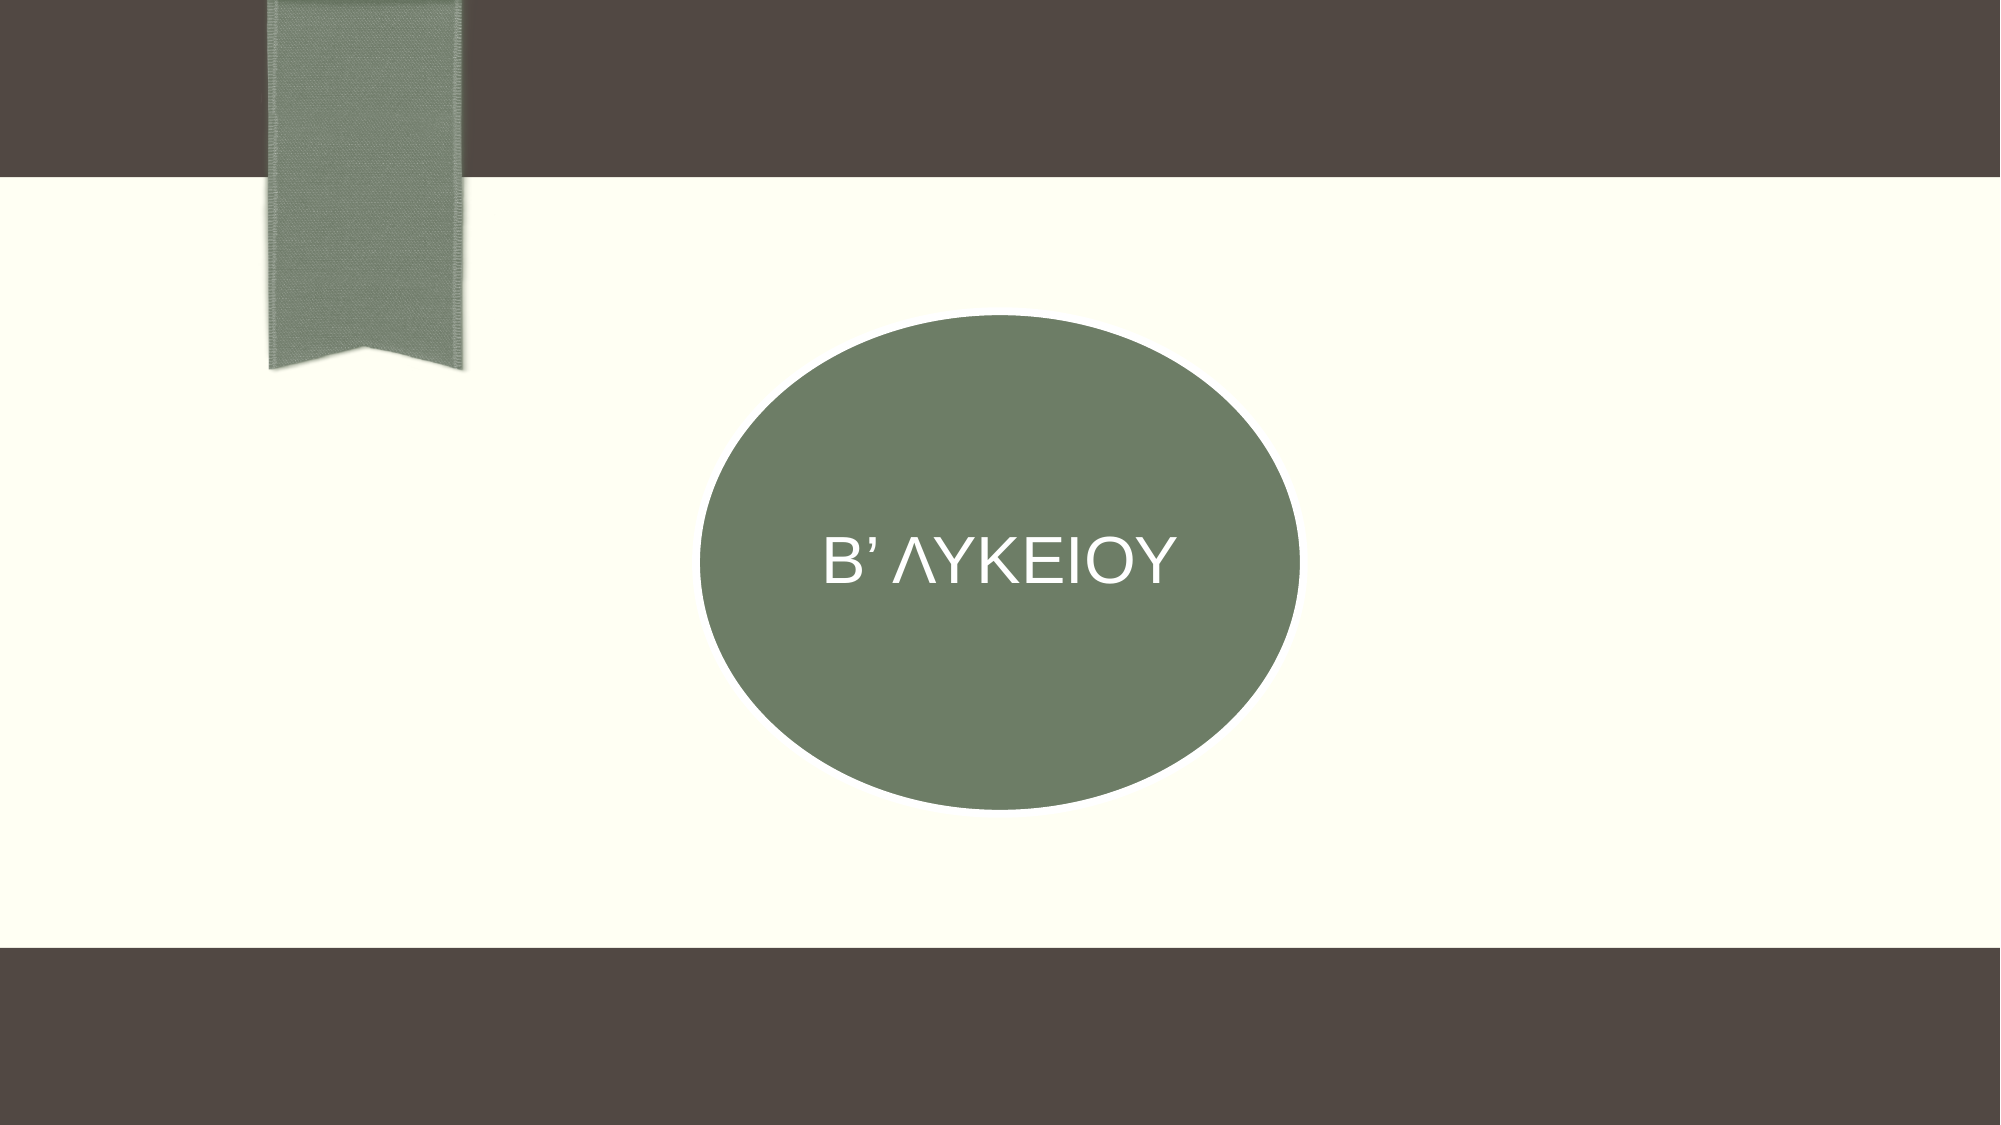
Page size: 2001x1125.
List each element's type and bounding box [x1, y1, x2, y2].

text_box [171, 311, 1829, 814]
